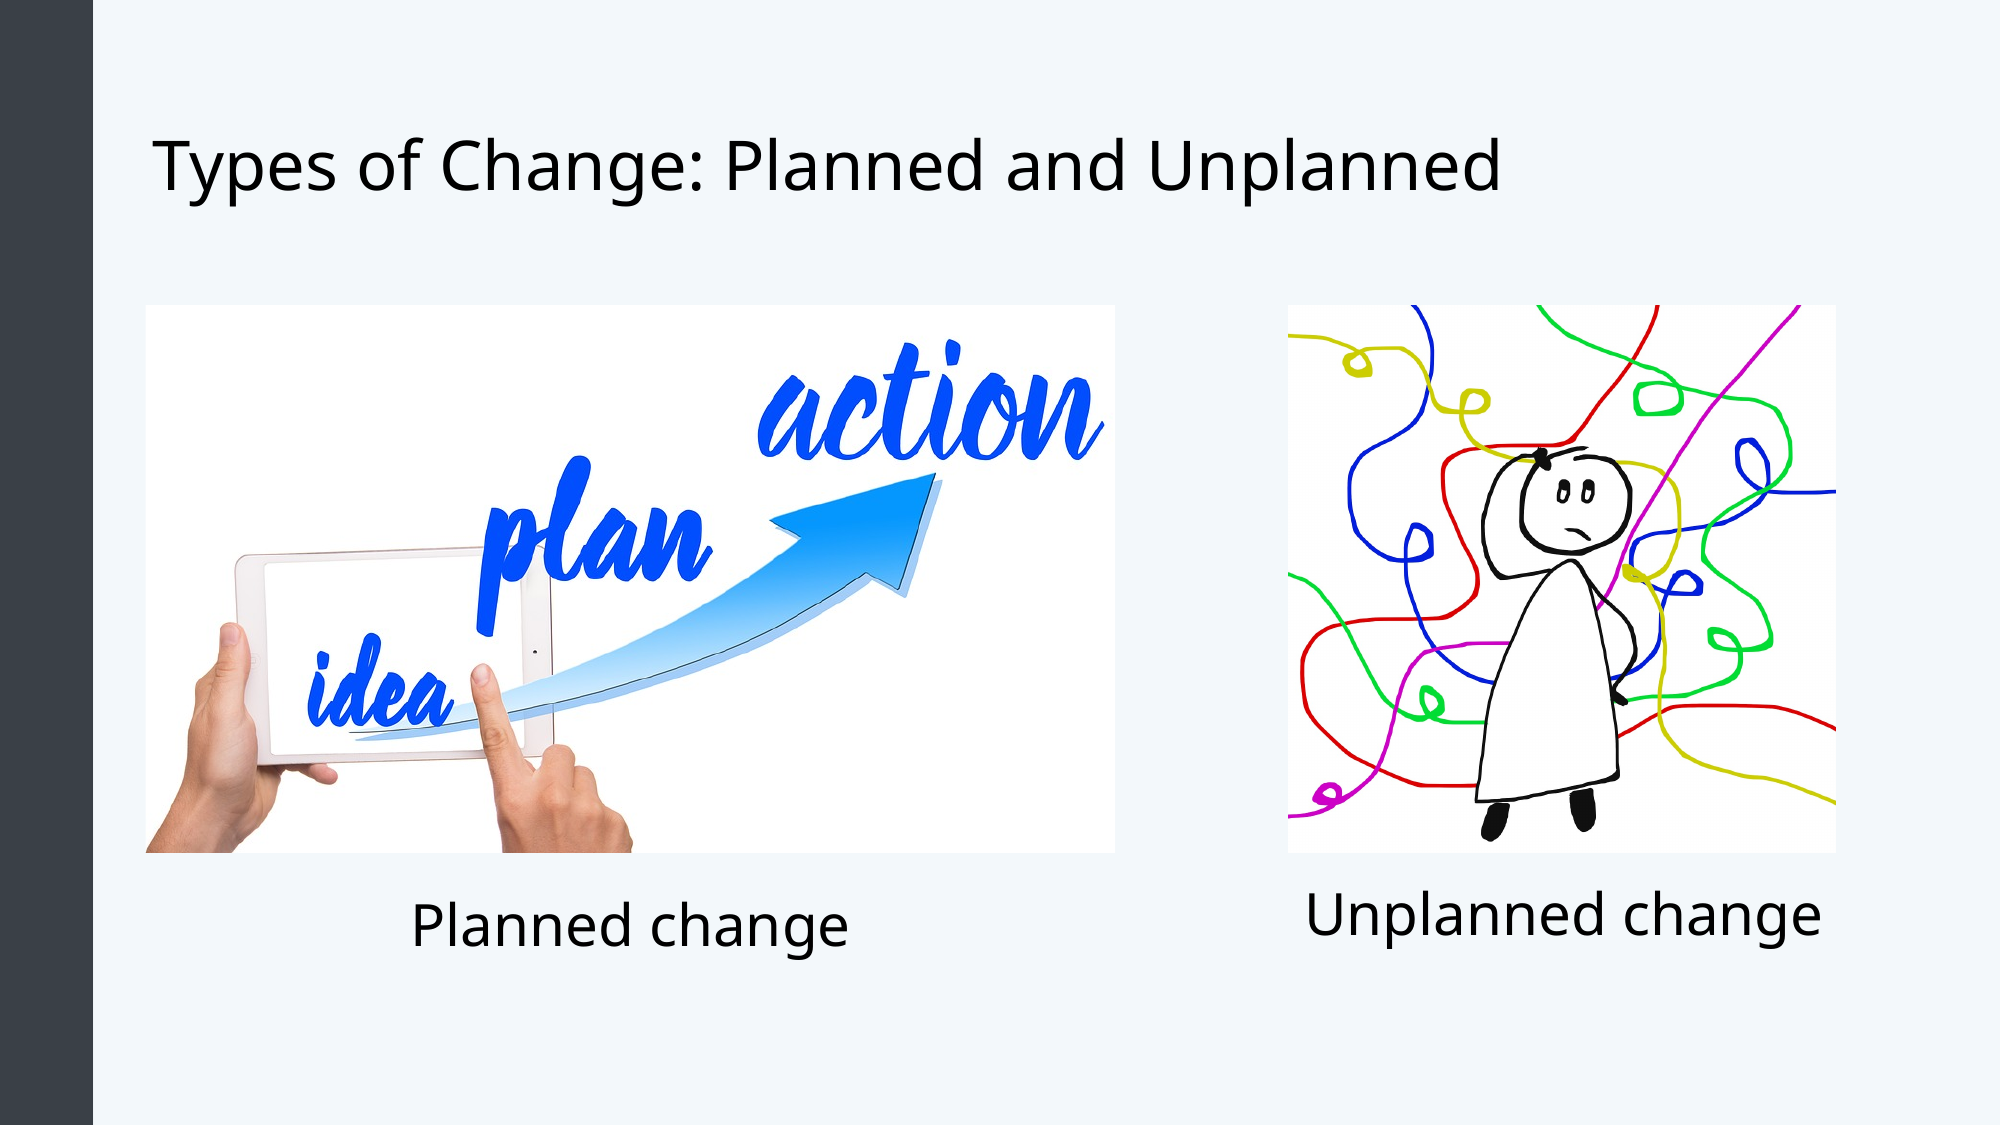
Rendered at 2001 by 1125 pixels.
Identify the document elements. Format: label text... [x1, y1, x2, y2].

text_box Planned change [349, 880, 912, 966]
picture [1288, 305, 1836, 853]
picture [145, 305, 1116, 853]
text_box Unplanned change [1250, 869, 1878, 955]
title Types of Change: Planned and Unplanned [137, 59, 1863, 278]
